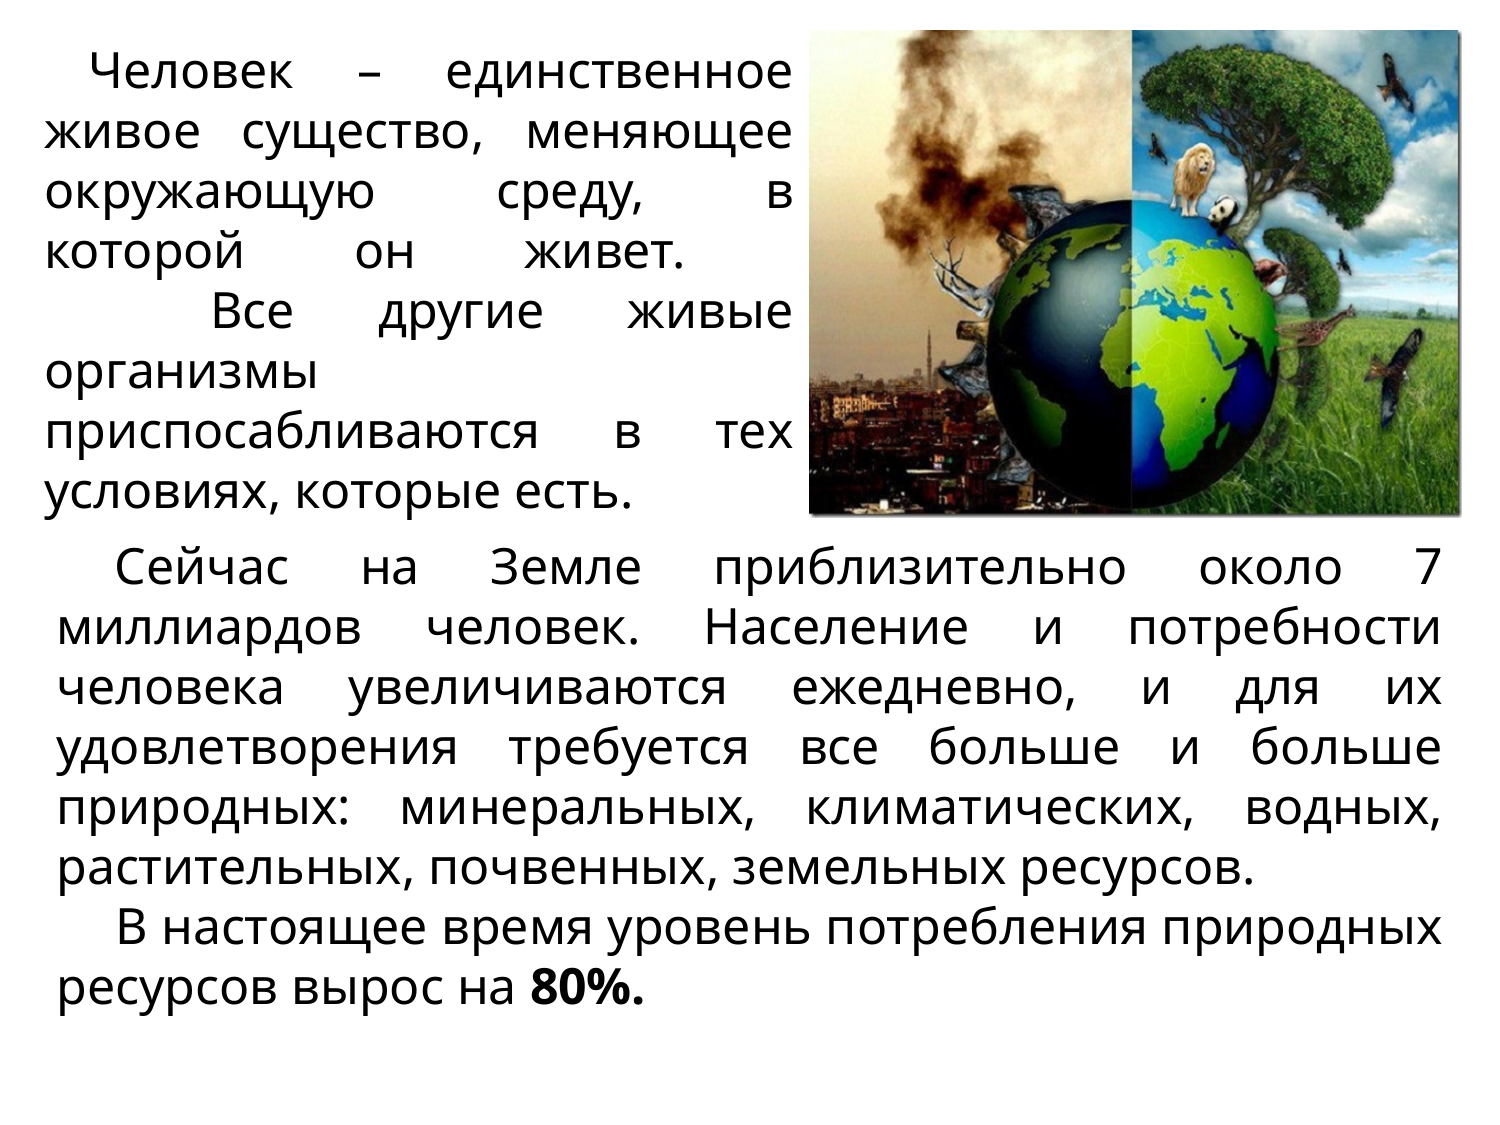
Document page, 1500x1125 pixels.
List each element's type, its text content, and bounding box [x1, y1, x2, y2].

title Человек – единственное живое существо, меняющее окружающую среду, в которой он живет. Все другие живые организмы приспосабливаются в тех условиях, которые есть. [29, 42, 803, 516]
picture [808, 30, 1462, 518]
list Сейчас на Земле приблизительно около 7 миллиардов человек. Население и потребности человека увеличиваются ежедневно, и для их удовлетворения требуется все больше и больше природных: минеральных, климатических, водных, растительных, почвенных, земельных ресурсов. В настоящее время уровень потребления природных ресурсов вырос на 80%. [41, 527, 1459, 1083]
